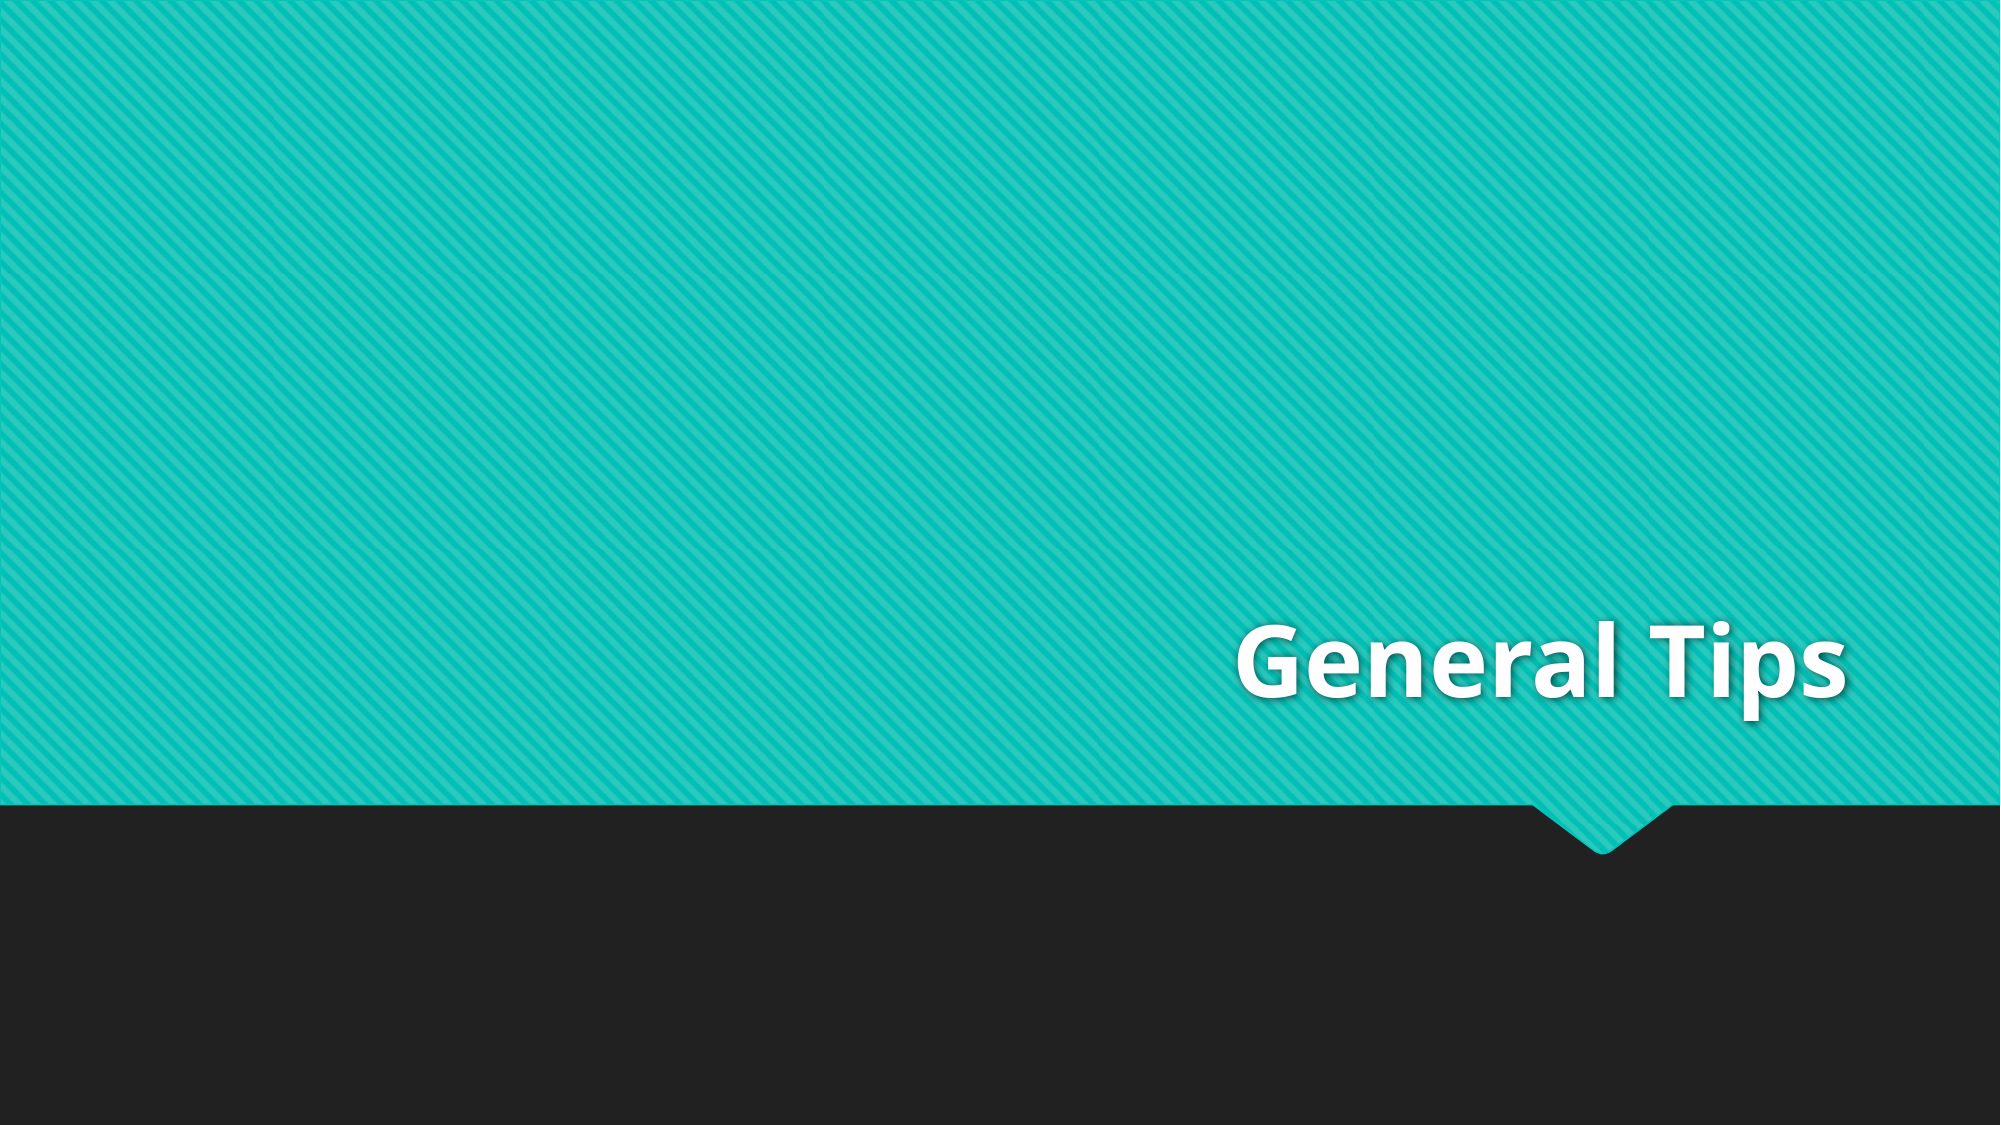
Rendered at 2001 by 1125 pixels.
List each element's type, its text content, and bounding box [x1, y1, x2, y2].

title General Tips [132, 484, 1866, 726]
